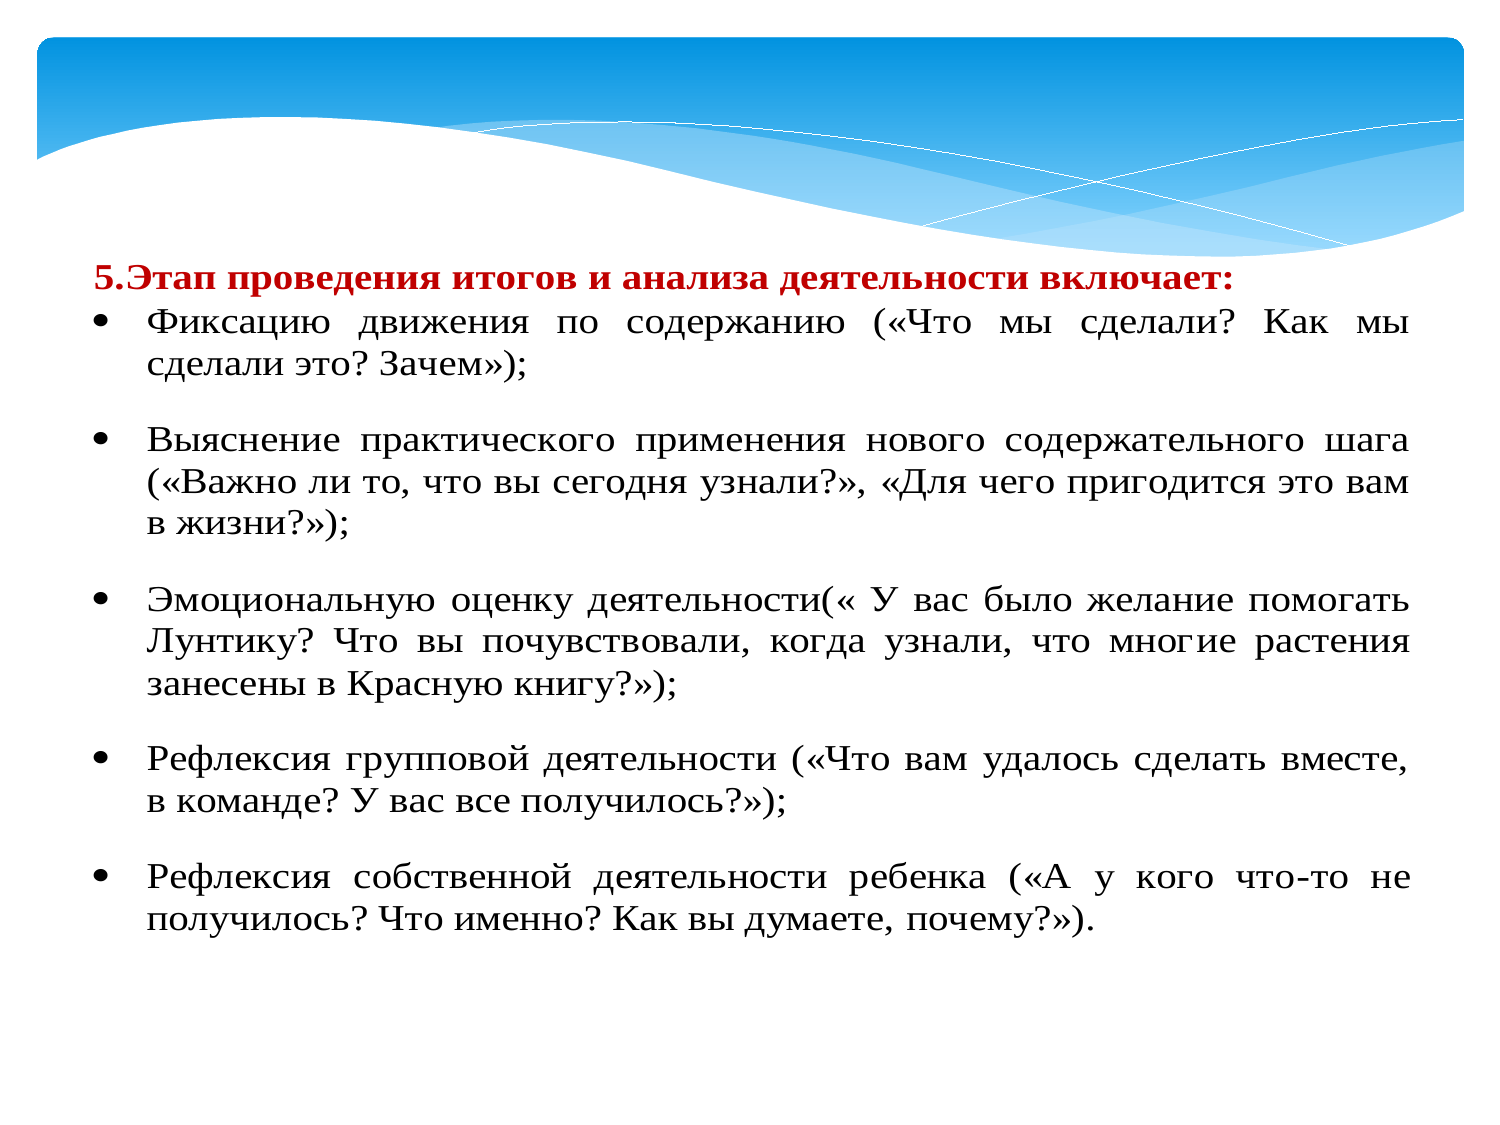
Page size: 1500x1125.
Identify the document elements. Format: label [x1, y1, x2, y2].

picture [41, 255, 1412, 1024]
